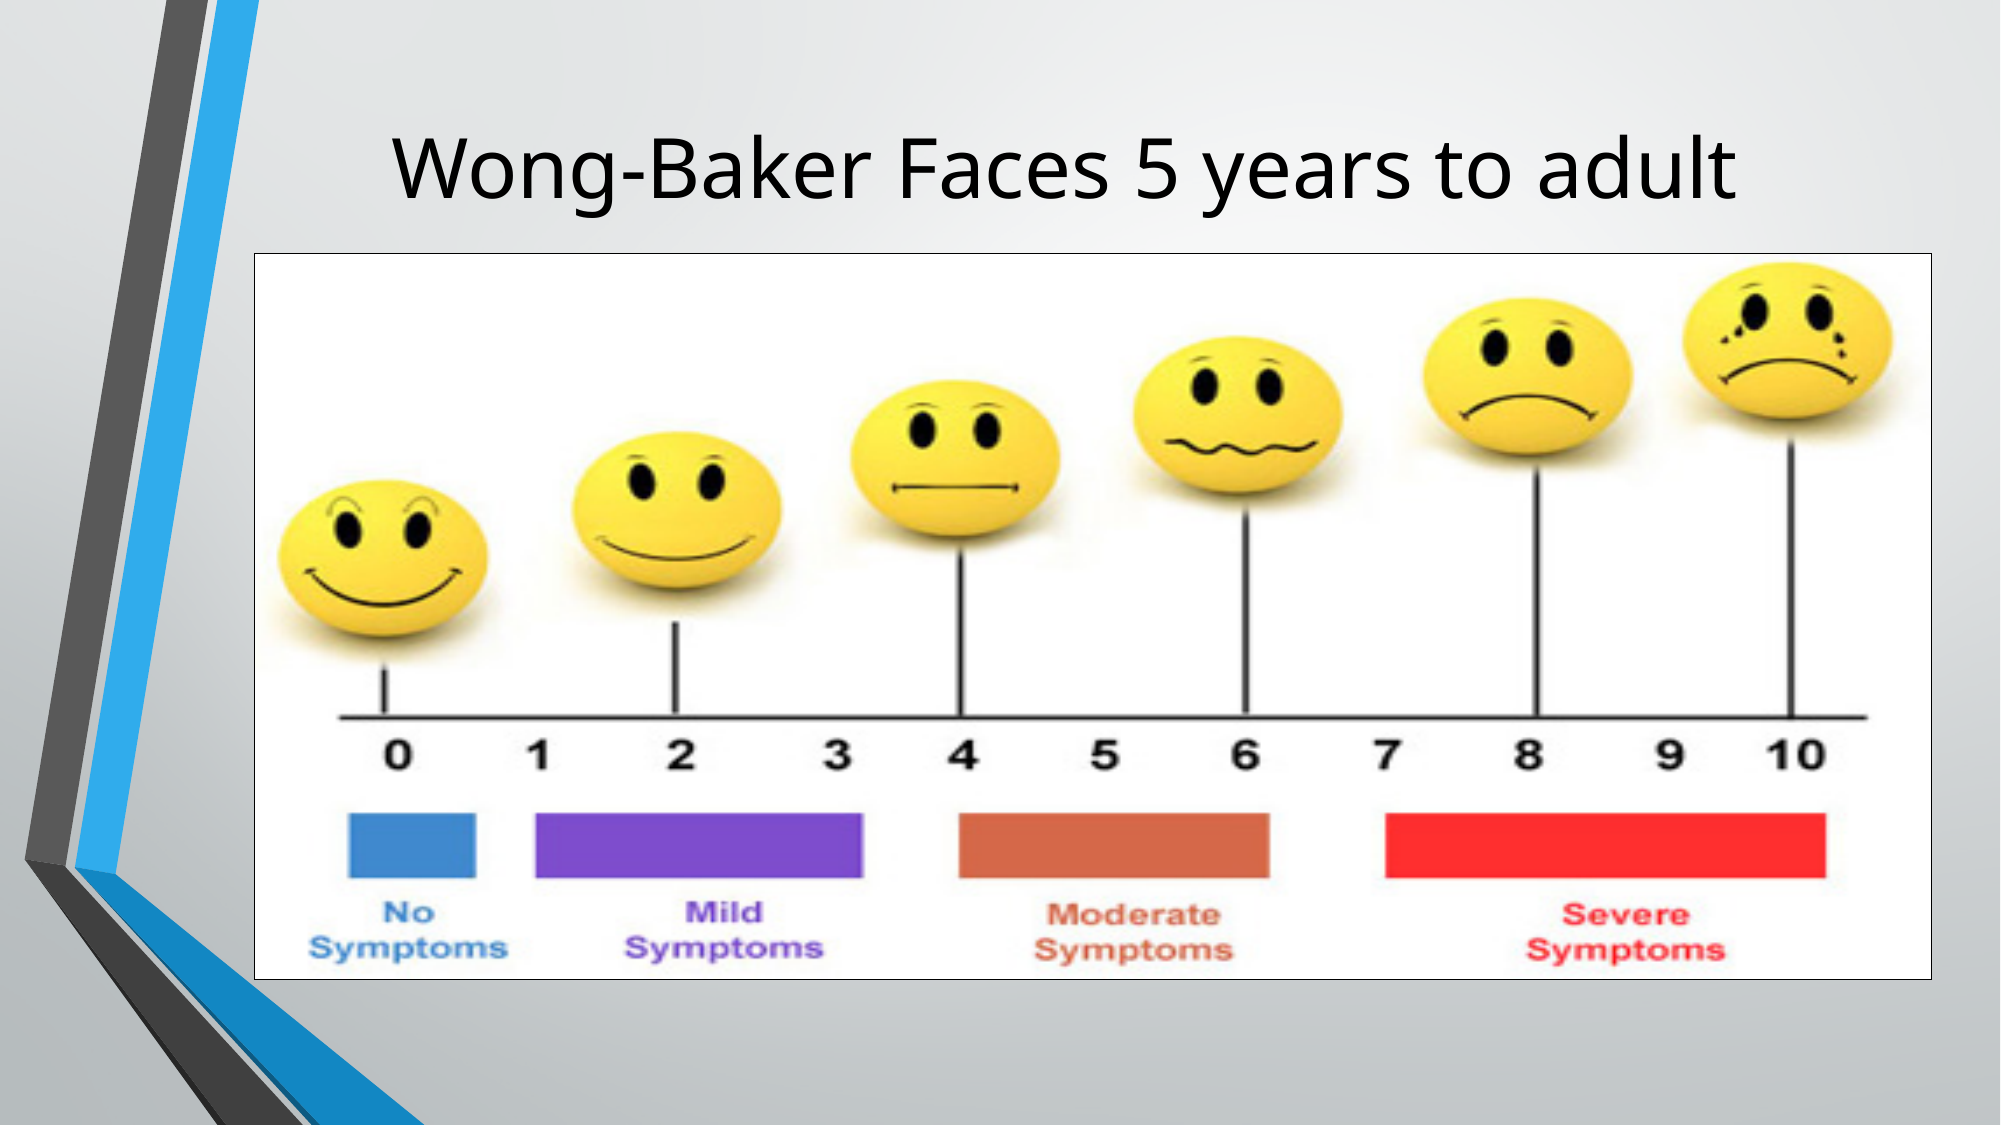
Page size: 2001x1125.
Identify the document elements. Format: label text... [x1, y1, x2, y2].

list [254, 252, 1932, 980]
title Wong-Baker Faces 5 years to adult [243, 76, 1887, 254]
